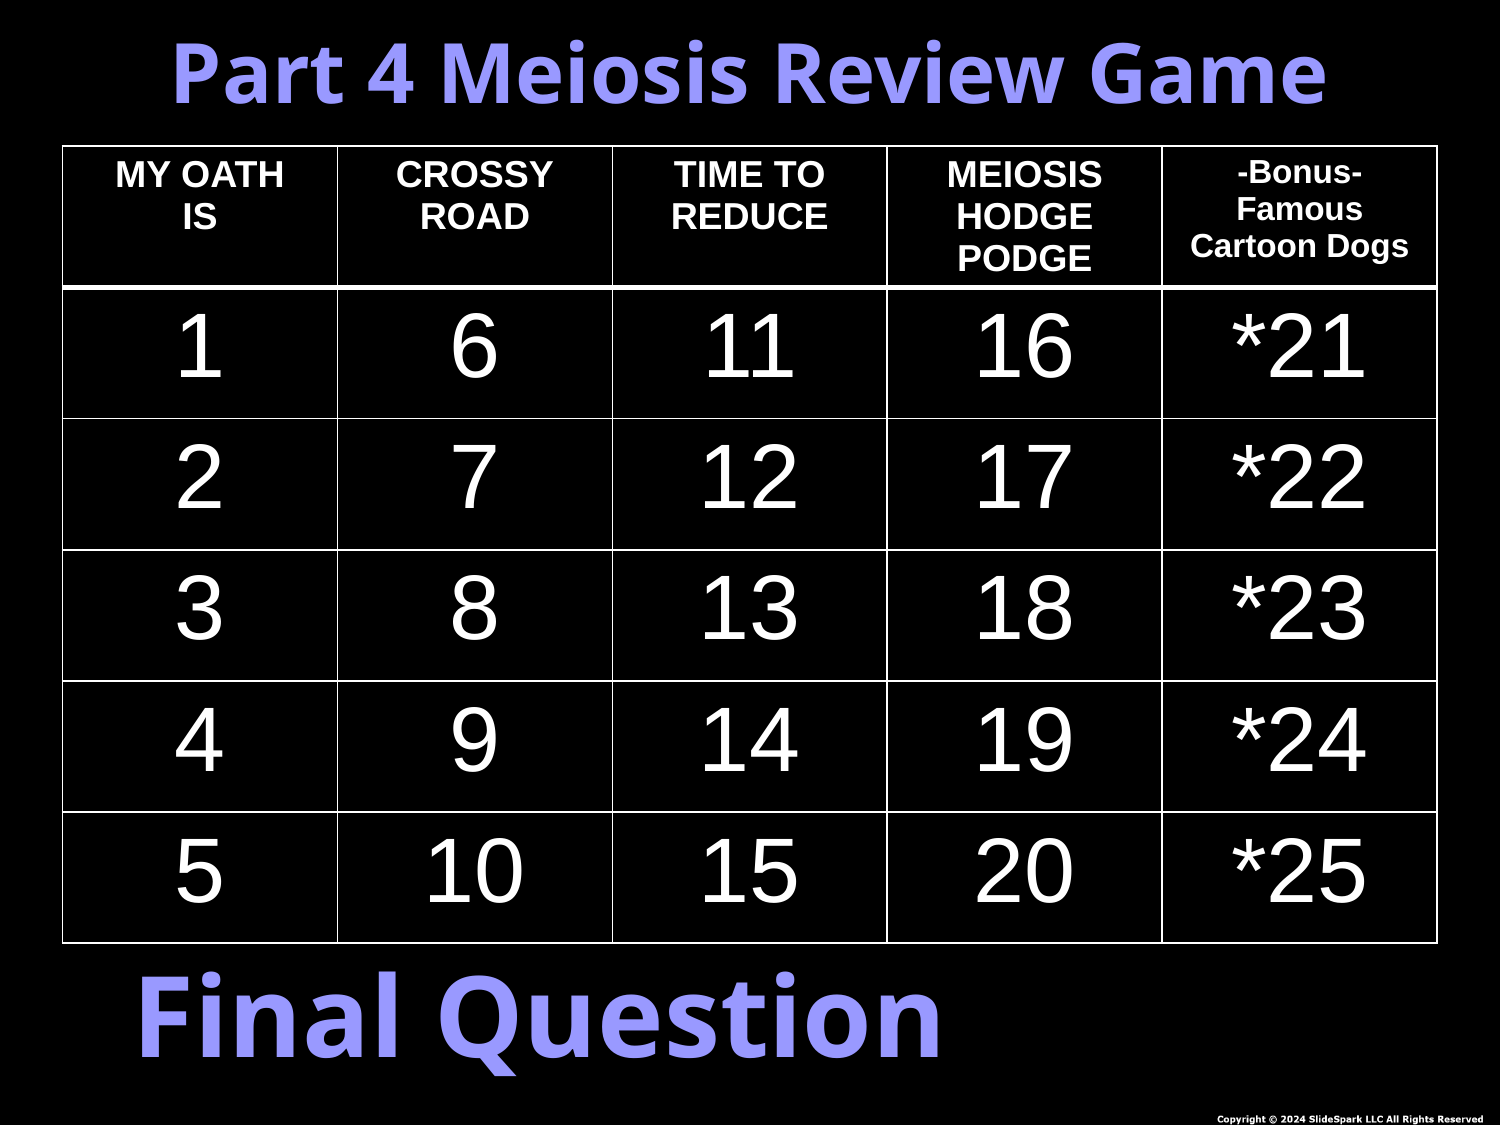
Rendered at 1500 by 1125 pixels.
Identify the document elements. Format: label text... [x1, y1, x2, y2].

table_cell *22 [1163, 419, 1436, 549]
table_cell 5 [63, 813, 337, 942]
table_cell 14 [613, 682, 886, 811]
table_cell *25 [1163, 813, 1436, 942]
table_cell 8 [338, 551, 612, 680]
table_cell 13 [613, 551, 886, 680]
table_header CROSSY ROAD [338, 147, 612, 285]
table_cell 11 [613, 290, 886, 418]
table_header MY OATH IS [63, 147, 337, 285]
table_cell 2 [63, 419, 337, 549]
picture [1216, 1113, 1486, 1125]
text_box Part 4 Meiosis Review Game [154, 12, 1345, 128]
table_cell *23 [1163, 551, 1436, 680]
table_cell 19 [888, 682, 1161, 811]
table_cell 10 [338, 813, 612, 937]
table_cell 7 [338, 419, 612, 549]
table_cell *21 [1163, 290, 1436, 418]
table_cell 16 [888, 290, 1161, 418]
table_cell 3 [63, 551, 337, 680]
table_cell 20 [888, 813, 1161, 942]
table_cell 6 [338, 290, 612, 418]
table_cell 18 [888, 551, 1161, 680]
table_header TIME TO REDUCE [613, 147, 886, 285]
table_cell 1 [63, 290, 337, 418]
table_cell 15 [613, 813, 886, 937]
table_cell 9 [338, 682, 612, 811]
table_cell 4 [63, 682, 337, 811]
table_header MEIOSIS HODGE PODGE [888, 147, 1161, 285]
table_cell 12 [613, 419, 886, 549]
text_box Final Question [117, 937, 963, 1088]
table_header -Bonus- Famous Cartoon Dogs [1163, 147, 1436, 285]
table_cell 17 [888, 419, 1161, 549]
table_cell *24 [1163, 682, 1436, 811]
